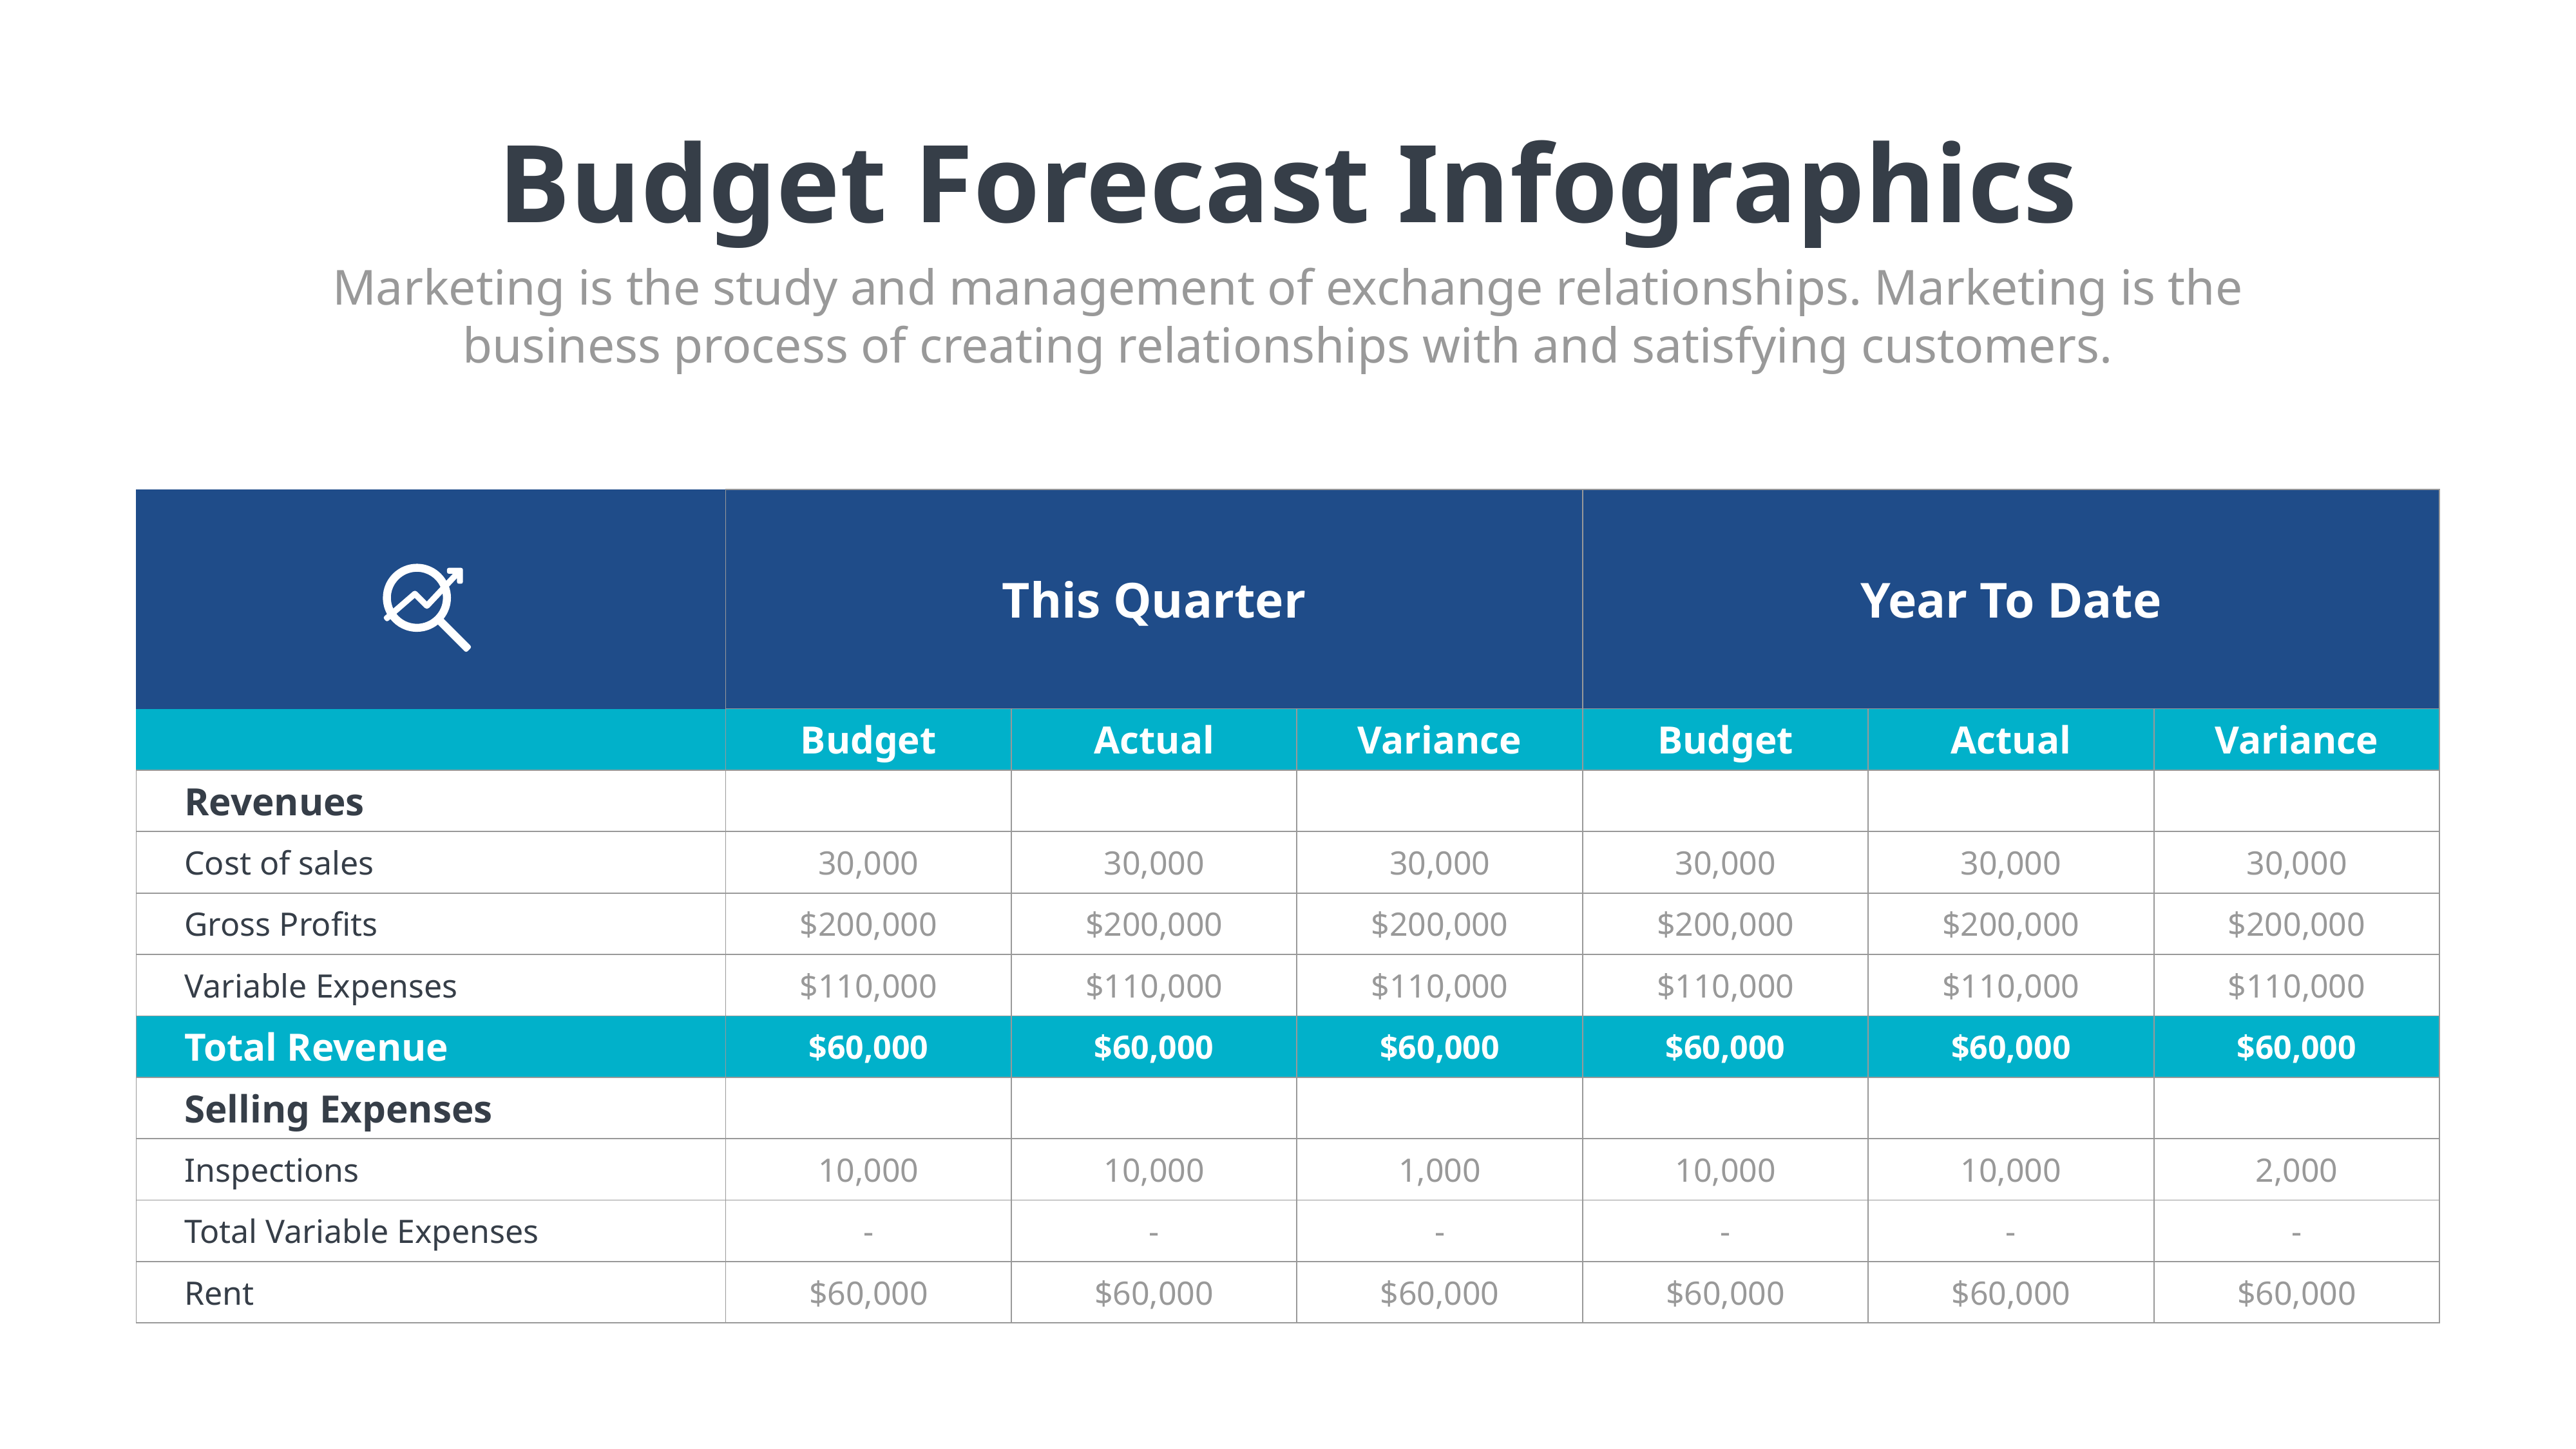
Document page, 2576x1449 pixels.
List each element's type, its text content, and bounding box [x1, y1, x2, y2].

table_cell $200,000 [1869, 894, 2153, 954]
table_cell Gross Profits [137, 894, 725, 954]
table_cell Variance [2155, 709, 2439, 770]
table_cell $110,000 [1583, 955, 1867, 1016]
table_cell [1583, 771, 1867, 831]
table_cell $60,000 [1012, 1016, 1296, 1077]
table_cell $110,000 [2155, 955, 2439, 1016]
table_cell $60,000 [2155, 1016, 2439, 1077]
table_cell $110,000 [1012, 955, 1296, 1016]
table_cell - [2155, 1200, 2439, 1261]
table_cell $60,000 [1297, 1262, 1582, 1322]
table_header [136, 489, 725, 709]
table_cell 10,000 [1583, 1139, 1867, 1200]
table_cell Rent [137, 1262, 725, 1322]
table_cell $60,000 [726, 1016, 1011, 1077]
table_cell - [1583, 1200, 1867, 1261]
text_box [383, 564, 472, 652]
text_box Budget Forecast Infographics [488, 110, 2088, 249]
table_cell $200,000 [1012, 894, 1296, 954]
table_header This Quarter [726, 490, 1582, 708]
table_cell [1297, 771, 1582, 831]
table_cell $60,000 [1297, 1016, 1582, 1077]
table_cell [1012, 771, 1296, 831]
table_cell 30,000 [2155, 832, 2439, 893]
table_cell [136, 709, 725, 770]
table_cell [2155, 771, 2439, 831]
table_cell Budget [726, 709, 1011, 770]
table_cell Revenues [137, 771, 725, 831]
table_cell $60,000 [1012, 1262, 1296, 1322]
table_cell $110,000 [726, 955, 1011, 1016]
table_cell $60,000 [1869, 1262, 2153, 1322]
table_cell Variable Expenses [137, 955, 725, 1016]
table_cell Inspections [137, 1139, 725, 1200]
table_cell 1,000 [1297, 1139, 1582, 1200]
table_cell 10,000 [1012, 1139, 1296, 1200]
table_cell - [1297, 1200, 1582, 1261]
table_cell Variance [1297, 709, 1582, 770]
table_cell Total Variable Expenses [137, 1200, 725, 1261]
table_cell $110,000 [1869, 955, 2153, 1016]
table_cell $200,000 [1297, 894, 1582, 954]
table_cell [1012, 1078, 1296, 1138]
table_cell 30,000 [1297, 832, 1582, 893]
table_cell 30,000 [1869, 832, 2153, 893]
table_cell $60,000 [1583, 1016, 1867, 1077]
table_cell 30,000 [1583, 832, 1867, 893]
table_cell Actual [1869, 709, 2153, 770]
table_cell $60,000 [726, 1262, 1011, 1322]
table_cell [1583, 1078, 1867, 1138]
table_cell [726, 1078, 1011, 1138]
table_cell Budget [1583, 709, 1867, 770]
table_cell $110,000 [1297, 955, 1582, 1016]
table_cell - [1869, 1200, 2153, 1261]
table_cell $60,000 [1583, 1262, 1867, 1322]
table_cell 2,000 [2155, 1139, 2439, 1200]
table_cell $200,000 [1583, 894, 1867, 954]
table_cell [1297, 1078, 1582, 1138]
table_cell $200,000 [2155, 894, 2439, 954]
table_cell 10,000 [726, 1139, 1011, 1200]
table_cell [726, 771, 1011, 831]
text_box Marketing is the study and management of exchange relationships. Marketing is the business process of creating relationships with and satisfying customers. [281, 251, 2295, 377]
table_cell Selling Expenses [137, 1078, 725, 1138]
table_cell $60,000 [2155, 1262, 2439, 1322]
table_cell [2155, 1078, 2439, 1138]
table_cell Cost of sales [137, 832, 725, 893]
table_cell 30,000 [1012, 832, 1296, 893]
table_cell Actual [1012, 709, 1296, 770]
table_cell $200,000 [726, 894, 1011, 954]
table_cell [1869, 771, 2153, 831]
table_cell 30,000 [726, 832, 1011, 893]
table_cell Total Revenue [137, 1016, 725, 1077]
table_cell 10,000 [1869, 1139, 2153, 1200]
table_cell - [726, 1200, 1011, 1261]
table_header Year To Date [1583, 490, 2439, 708]
table_cell - [1012, 1200, 1296, 1261]
table_cell [1869, 1078, 2153, 1138]
table_cell $60,000 [1869, 1016, 2153, 1077]
